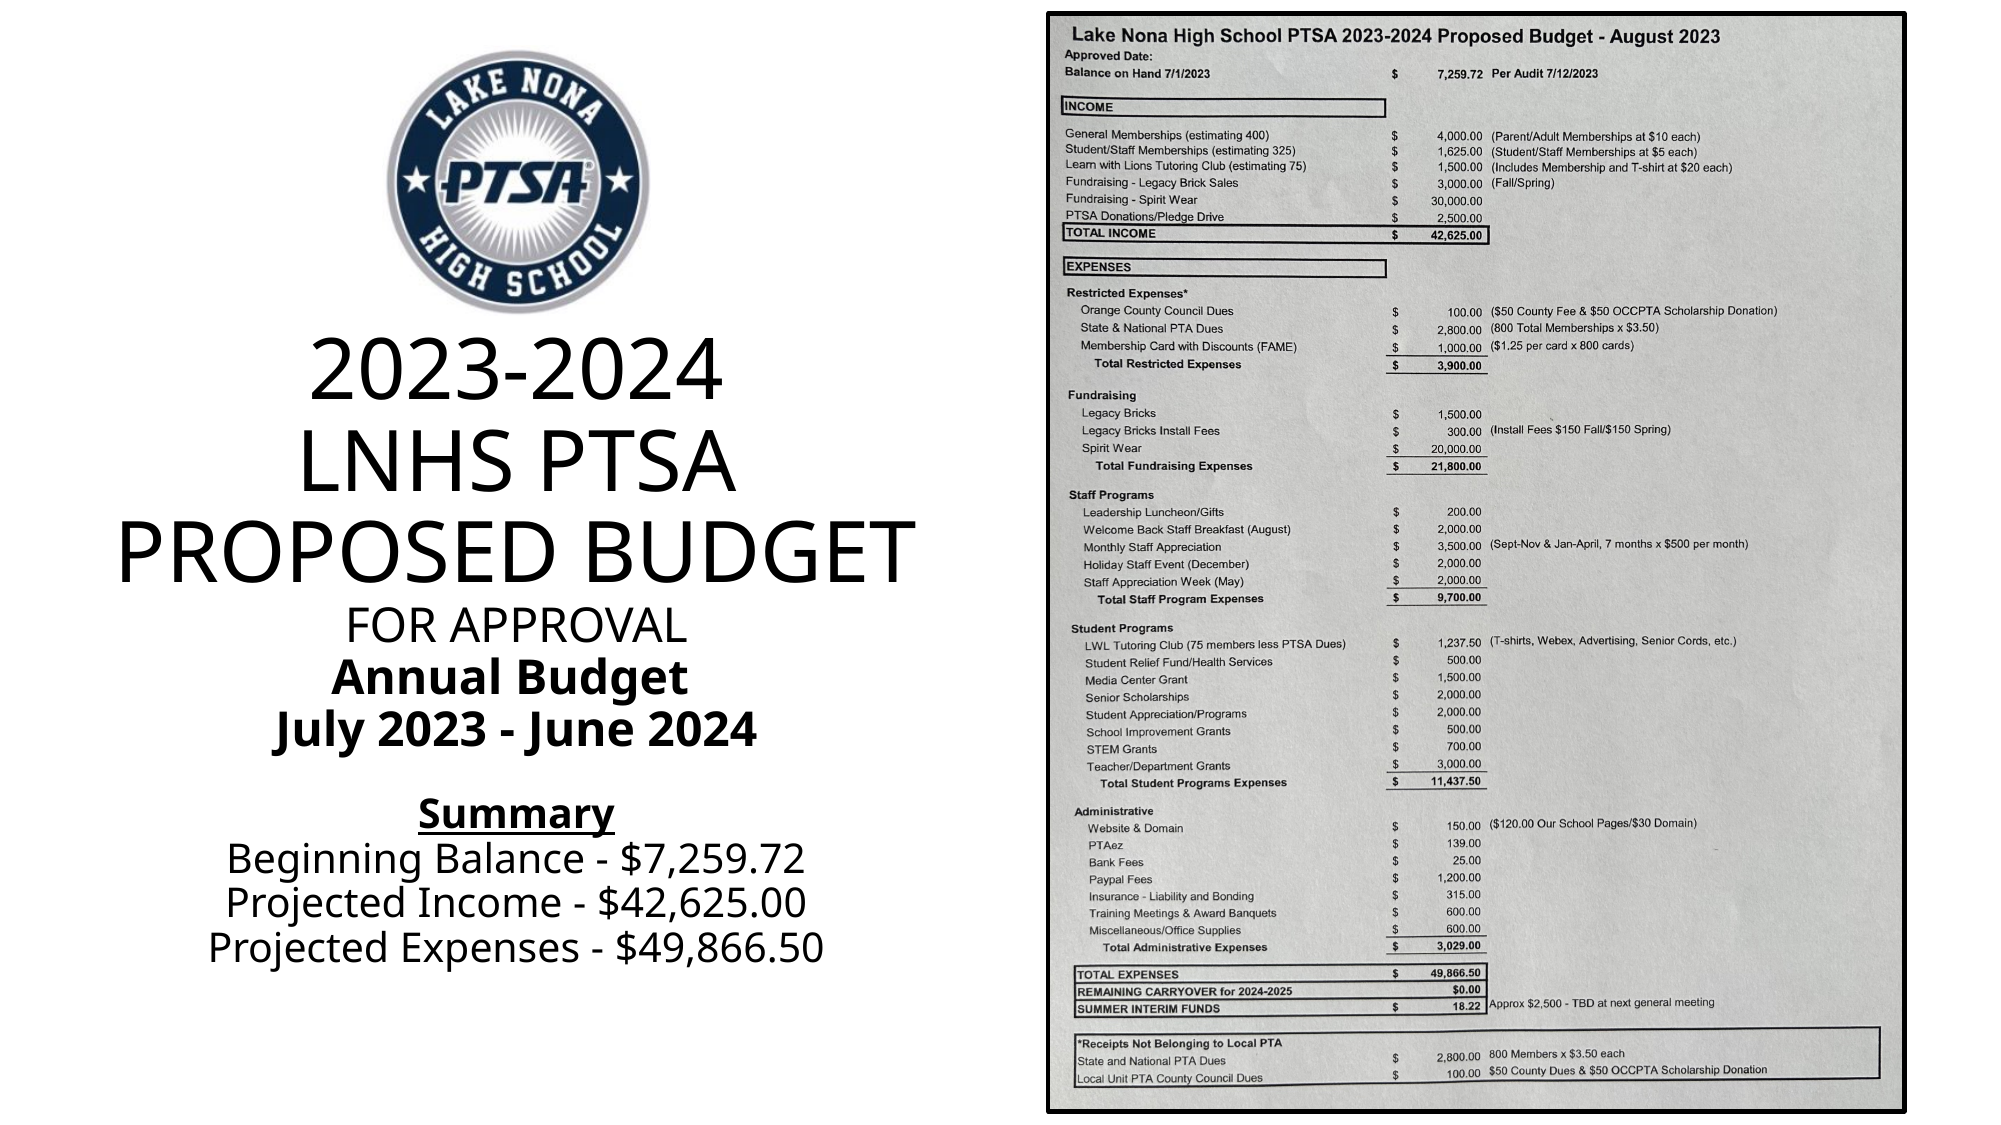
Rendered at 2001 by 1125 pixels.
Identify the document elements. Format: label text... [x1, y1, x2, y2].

text_box 2023-2024 LNHS PTSA PROPOSED BUDGET FOR APPROVAL Annual Budget July 2023 - June 2024 Summary Beginning Balance - $7,259.72 Projected Income - $42,625.00 Projected Expenses - $49,866.50 [8, 310, 1025, 979]
picture [1050, 15, 1903, 1110]
picture [382, 45, 651, 316]
